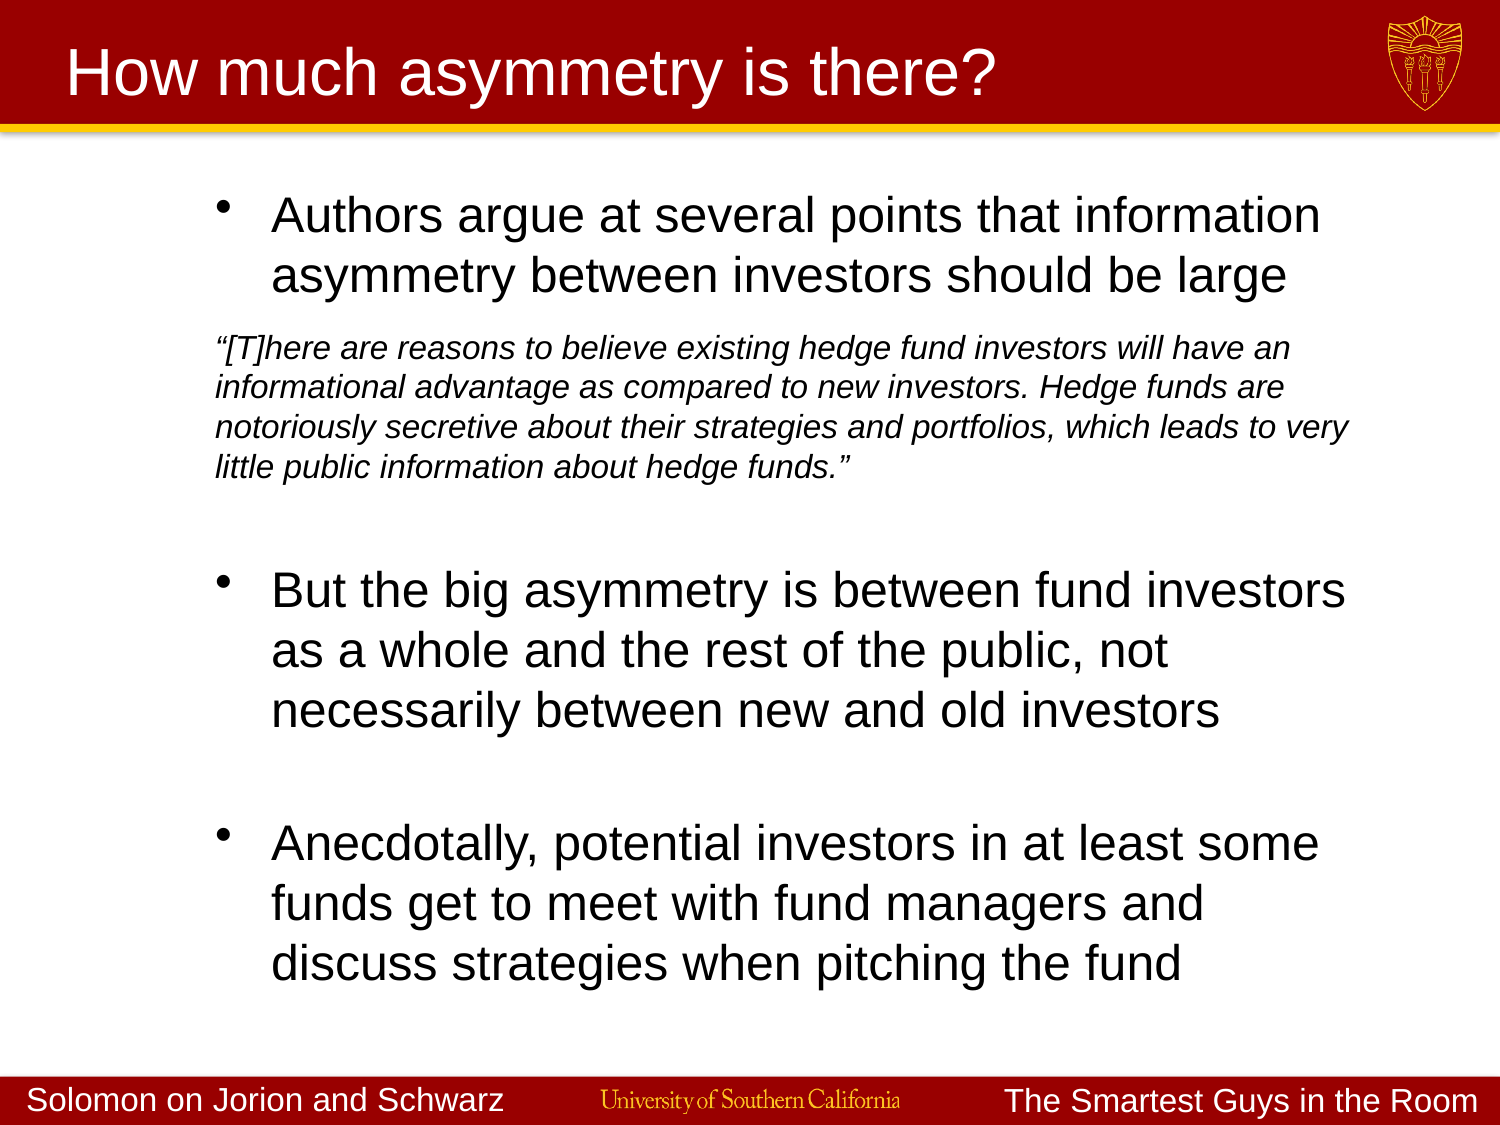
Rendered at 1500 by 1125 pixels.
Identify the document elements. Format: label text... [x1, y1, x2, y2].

title How much asymmetry is there? [49, 24, 1401, 113]
list Authors argue at several points that information asymmetry between investors should be large “[T]here are reasons to believe existing hedge fund investors will have an informational advantage as compared to new investors. Hedge funds are notoriously secretive about their strategies and portfolios, which leads to very little public information about hedge funds.” But the big asymmetry is between fund investors as a whole and the rest of the public, not necessarily between new and old investors Anecdotally, potential investors in at least some funds get to meet with fund managers and discuss strategies when pitching the fund [199, 174, 1401, 1001]
